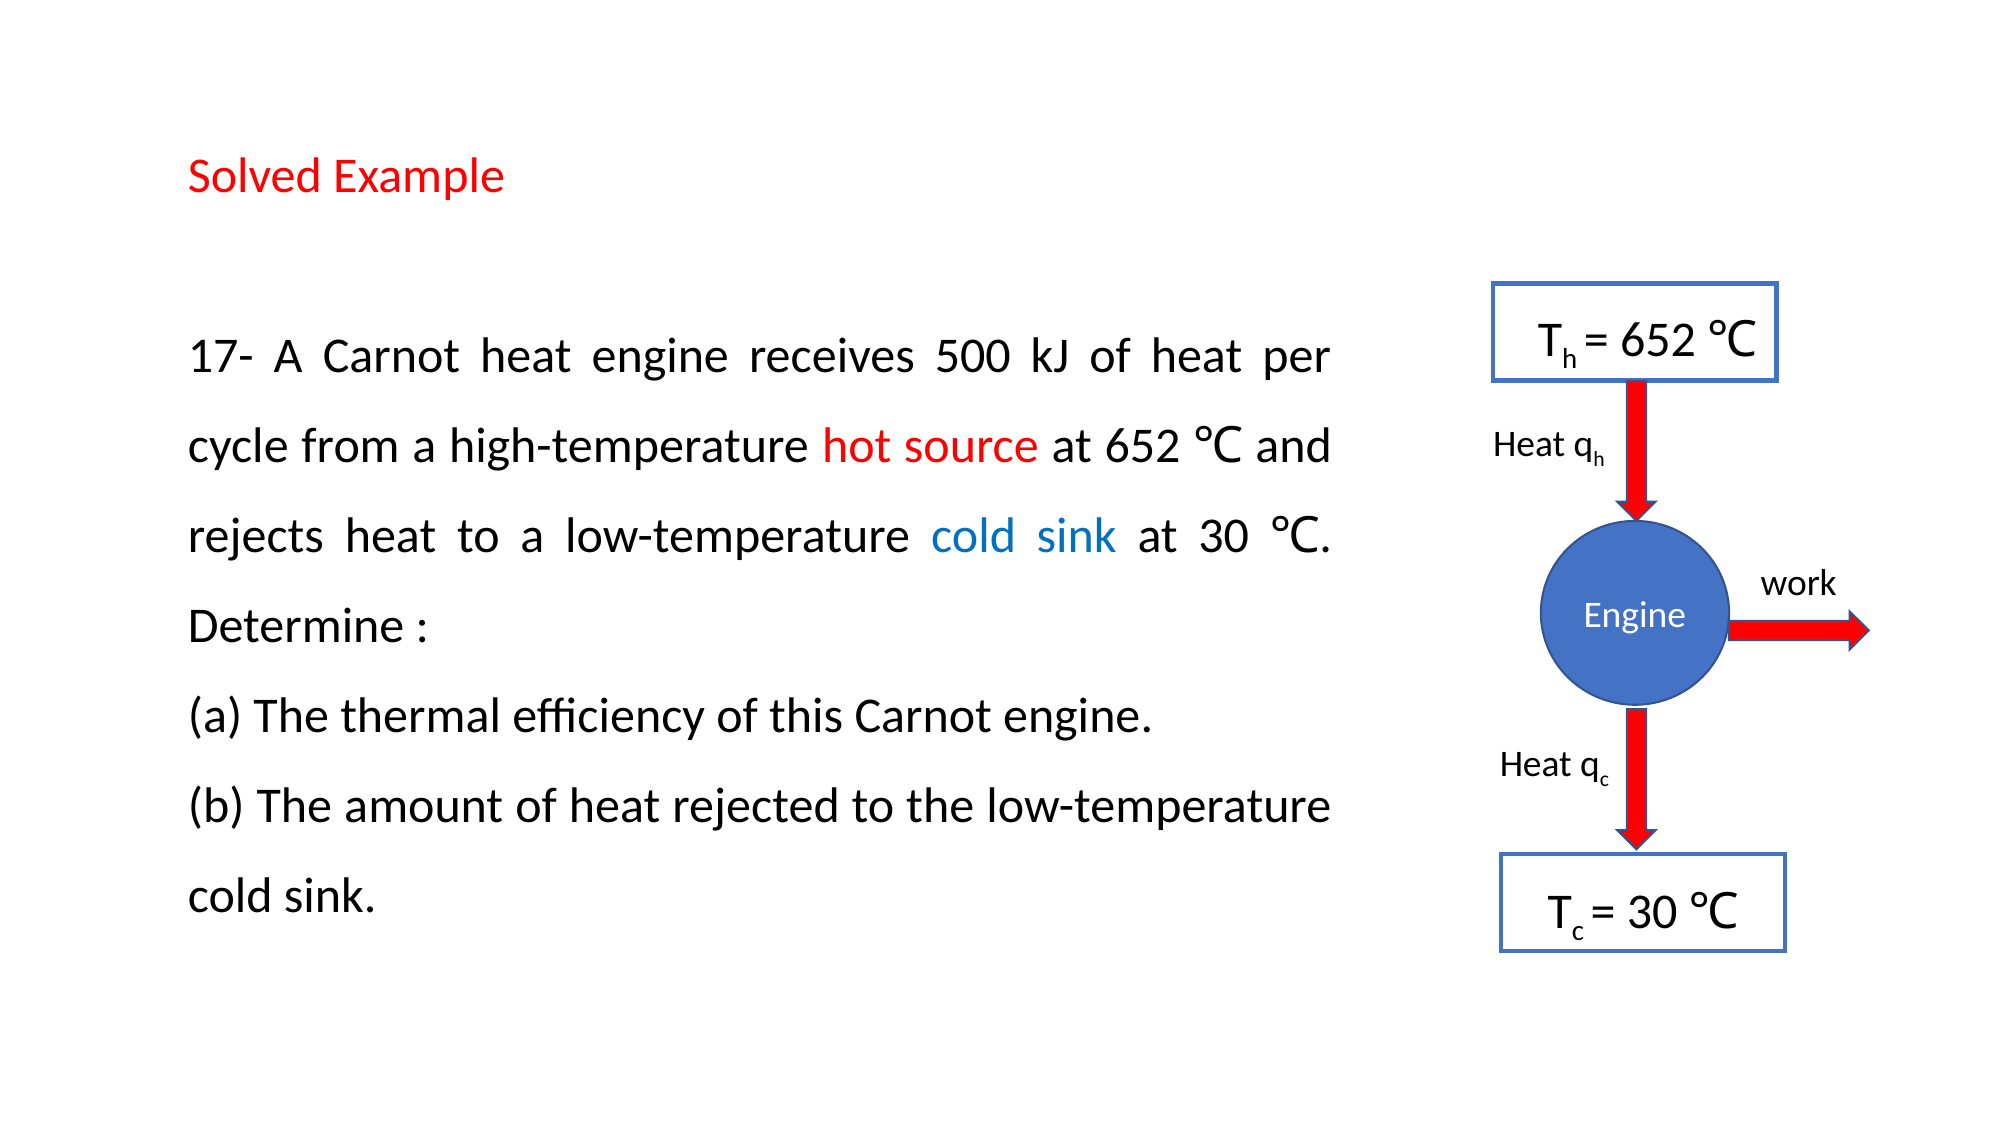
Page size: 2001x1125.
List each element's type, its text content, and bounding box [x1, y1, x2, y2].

text_box [1727, 611, 1871, 653]
text_box [1492, 283, 1778, 382]
text_box Tc = 30 ℃ [1532, 871, 1754, 954]
text_box [1500, 853, 1786, 952]
text_box [1614, 708, 1659, 851]
text_box Heat qc [1485, 732, 1625, 798]
text_box Engine [1539, 519, 1731, 706]
text_box [1614, 382, 1659, 523]
text_box Solved Example 17- A Carnot heat engine receives 500 kJ of heat per cycle from a high-temperature hot source at 652 ℃ and rejects heat to a low-temperature cold sink at 30 ℃. Determine : (a) The thermal efficiency of this Carnot engine. (b) The amount of heat rejected to the low-temperature cold sink. [173, 105, 1347, 1020]
text_box Heat qh [1478, 411, 1620, 478]
text_box Th = 652 ℃ [1523, 298, 1784, 382]
text_box work [1745, 550, 1852, 611]
